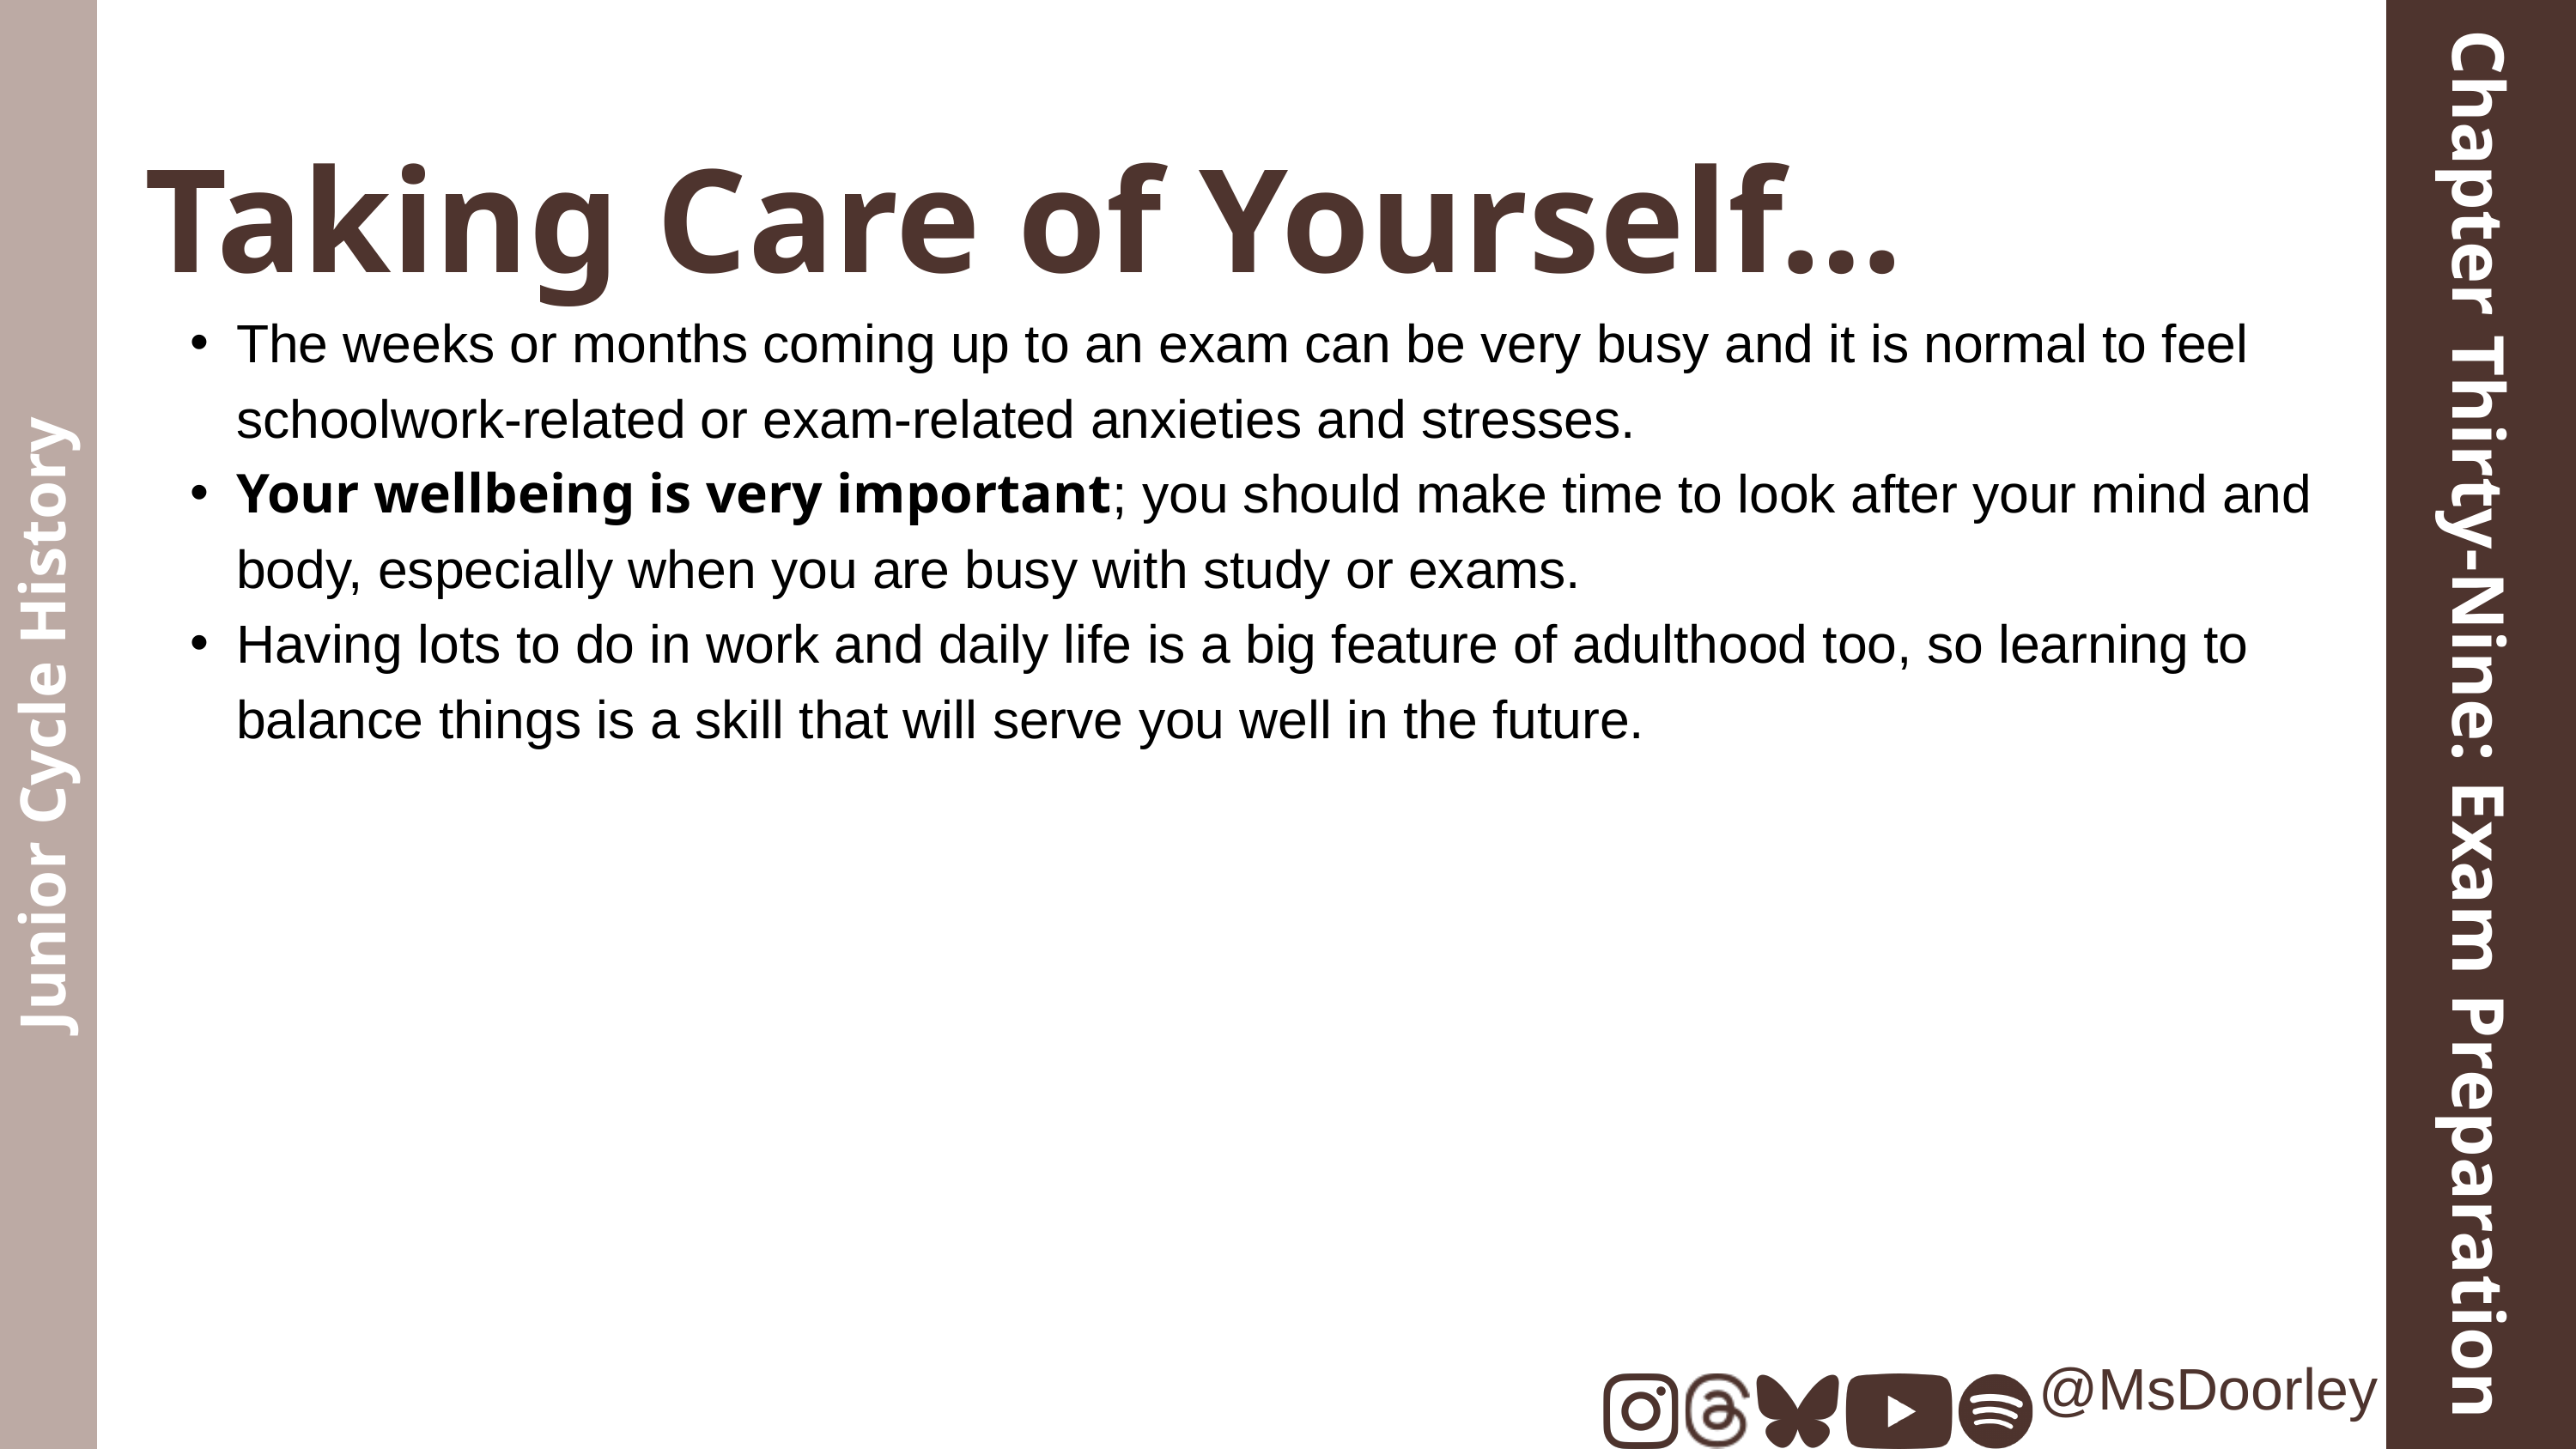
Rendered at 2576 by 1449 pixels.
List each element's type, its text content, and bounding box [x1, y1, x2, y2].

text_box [1603, 1373, 2386, 1449]
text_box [0, 0, 97, 1449]
text_box The weeks or months coming up to an exam can be very busy and it is normal to feel schoolwork-related or exam-related anxieties and stresses. Your wellbeing is very important; you should make time to look after your mind and body, especially when you are busy with study or exams. Having lots to do in work and daily life is a big feature of adulthood too, so learning to balance things is a skill that will serve you well in the future. [144, 298, 2344, 750]
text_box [2385, 0, 2576, 1449]
text_box Taking Care of Yourself… [144, 100, 2344, 298]
